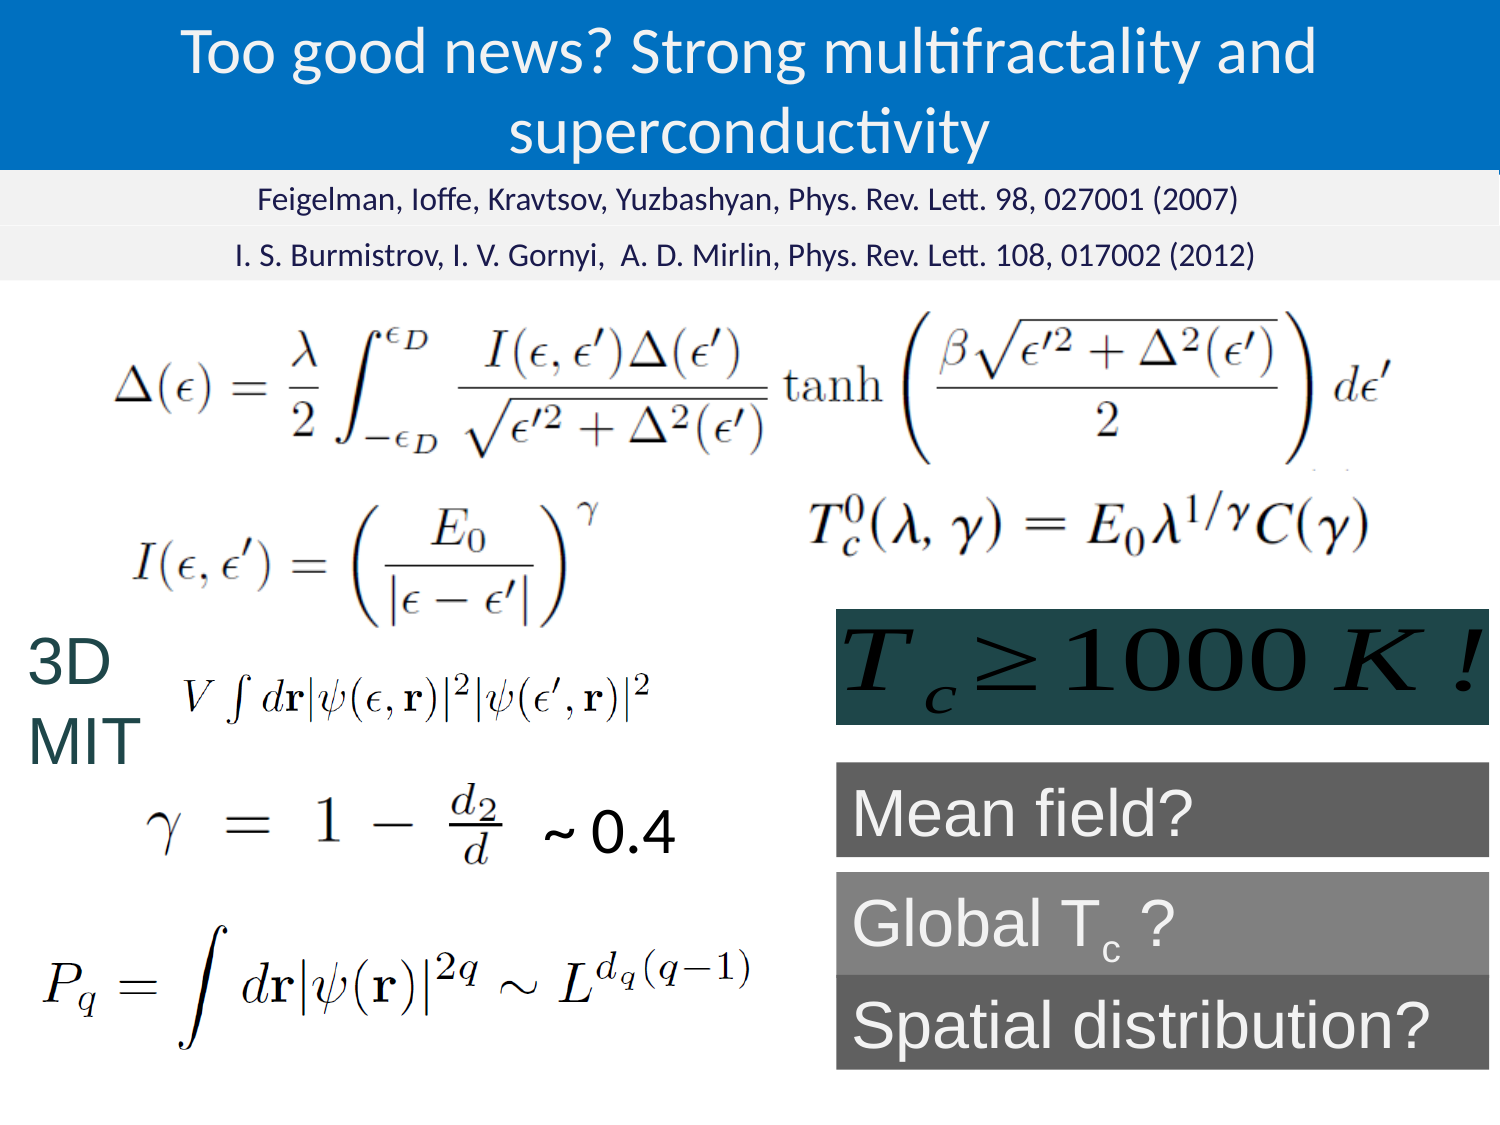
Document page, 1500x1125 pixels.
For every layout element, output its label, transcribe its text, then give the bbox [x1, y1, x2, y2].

picture [35, 912, 756, 1051]
text_box 3D MIT [12, 610, 176, 785]
picture [128, 474, 614, 651]
text_box I. S. Burmistrov, I. V. Gornyi, A. D. Mirlin, Phys. Rev. Lett. 108, 017002 (2012) [0, 225, 1500, 281]
picture [802, 478, 1369, 567]
picture [135, 783, 511, 873]
text_box Mean field? [836, 762, 1490, 858]
picture [175, 671, 658, 726]
picture [100, 299, 1411, 471]
text_box Too good news? Strong multifractality and superconductivity [0, 0, 1500, 175]
text_box Spatial distribution? [836, 974, 1490, 1070]
text_box ~ 0.4 [528, 779, 779, 875]
text_box Feigelman, Ioffe, Kravtsov, Yuzbashyan, Phys. Rev. Lett. 98, 027001 (2007) [0, 170, 1499, 225]
text_box Global Tc ? [836, 872, 1490, 974]
